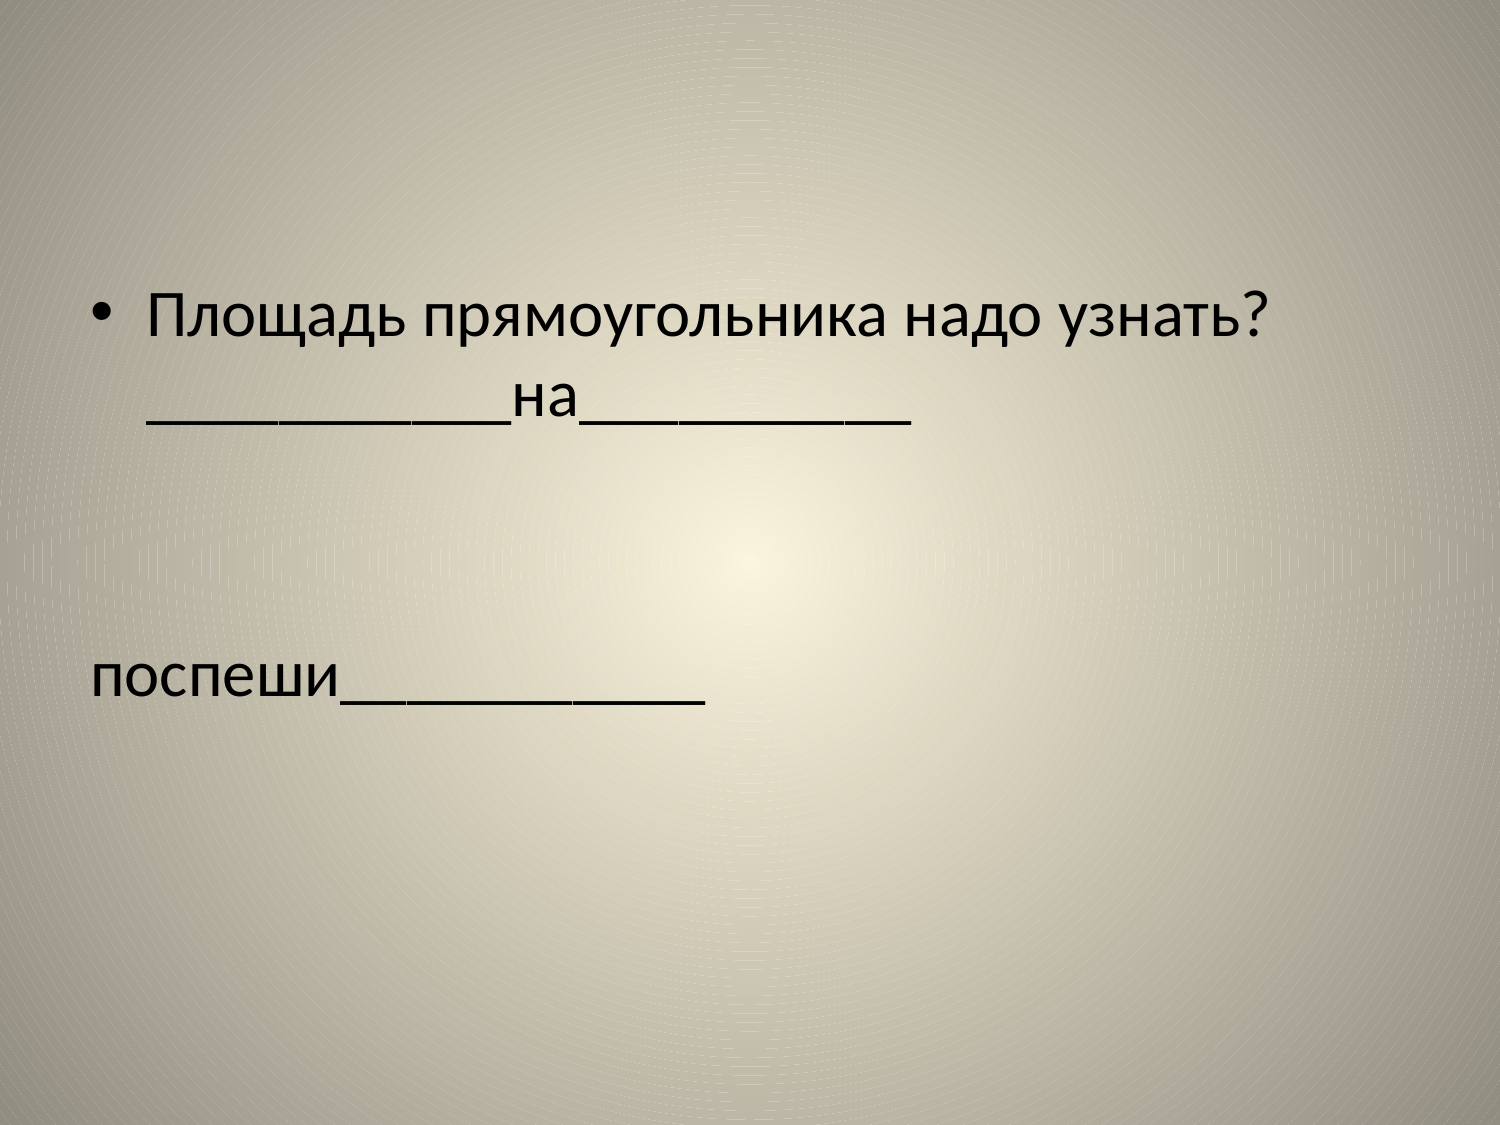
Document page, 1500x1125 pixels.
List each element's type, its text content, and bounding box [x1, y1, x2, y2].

list Площадь прямоугольника надо узнать? ___________на__________ поспеши___________ [75, 262, 1425, 1005]
